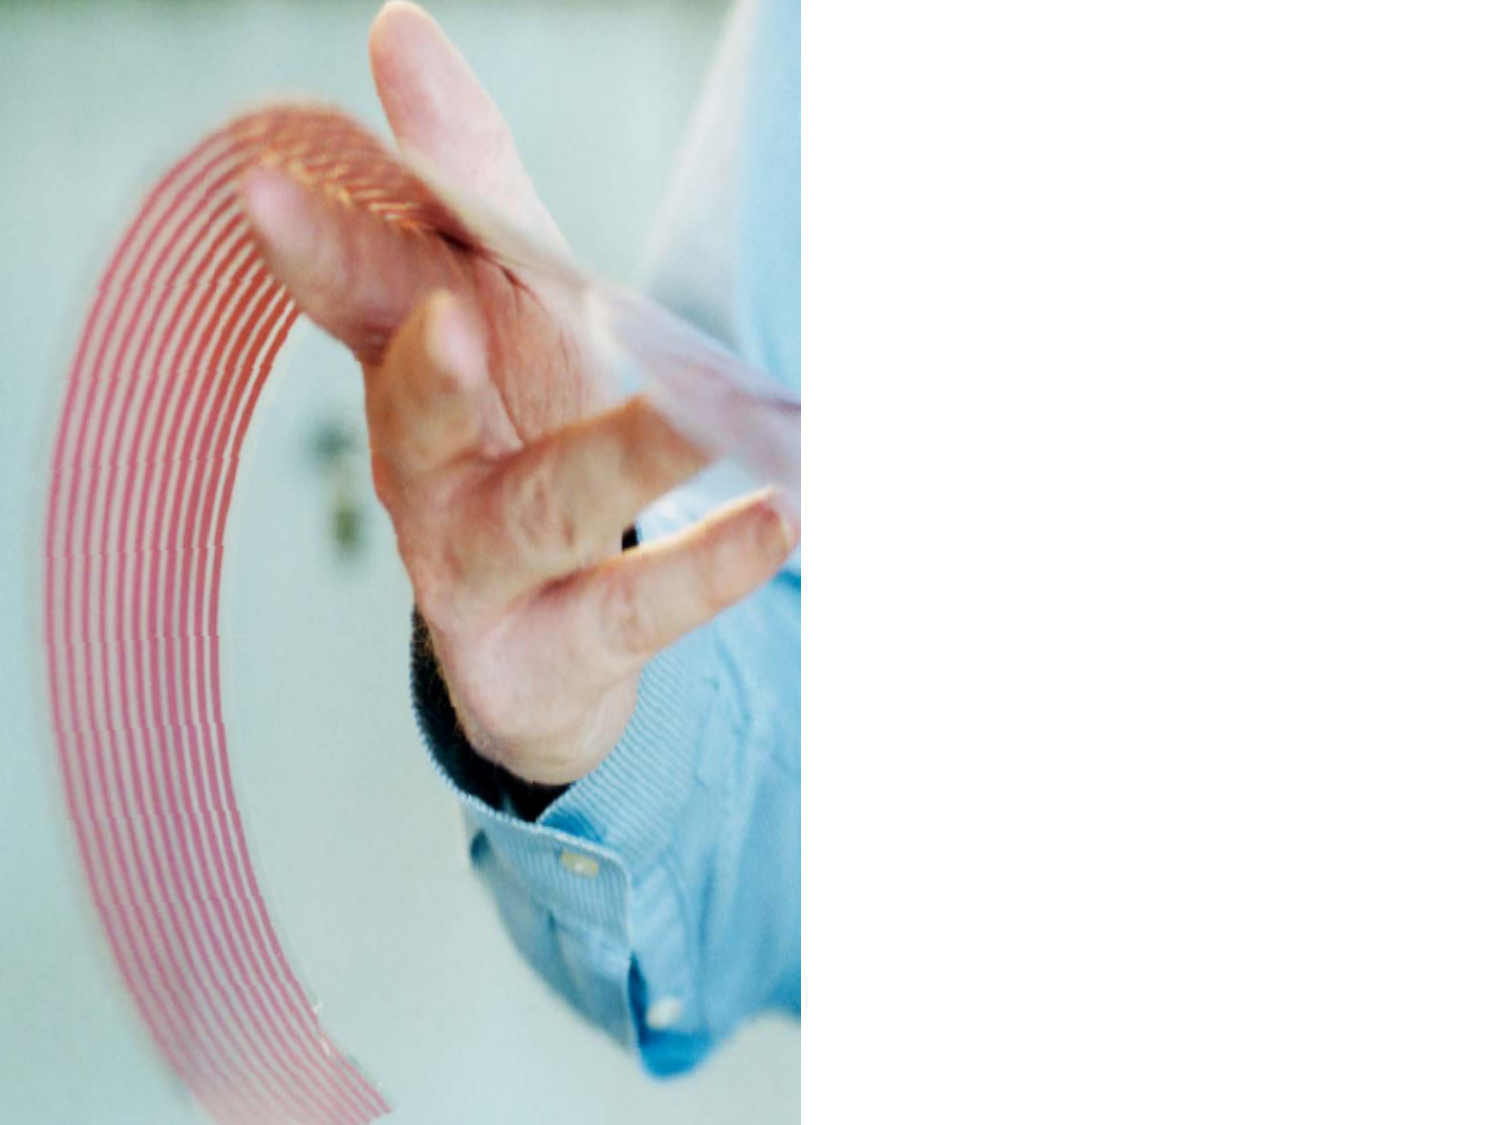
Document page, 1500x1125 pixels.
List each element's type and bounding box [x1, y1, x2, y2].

picture [0, 0, 801, 1125]
